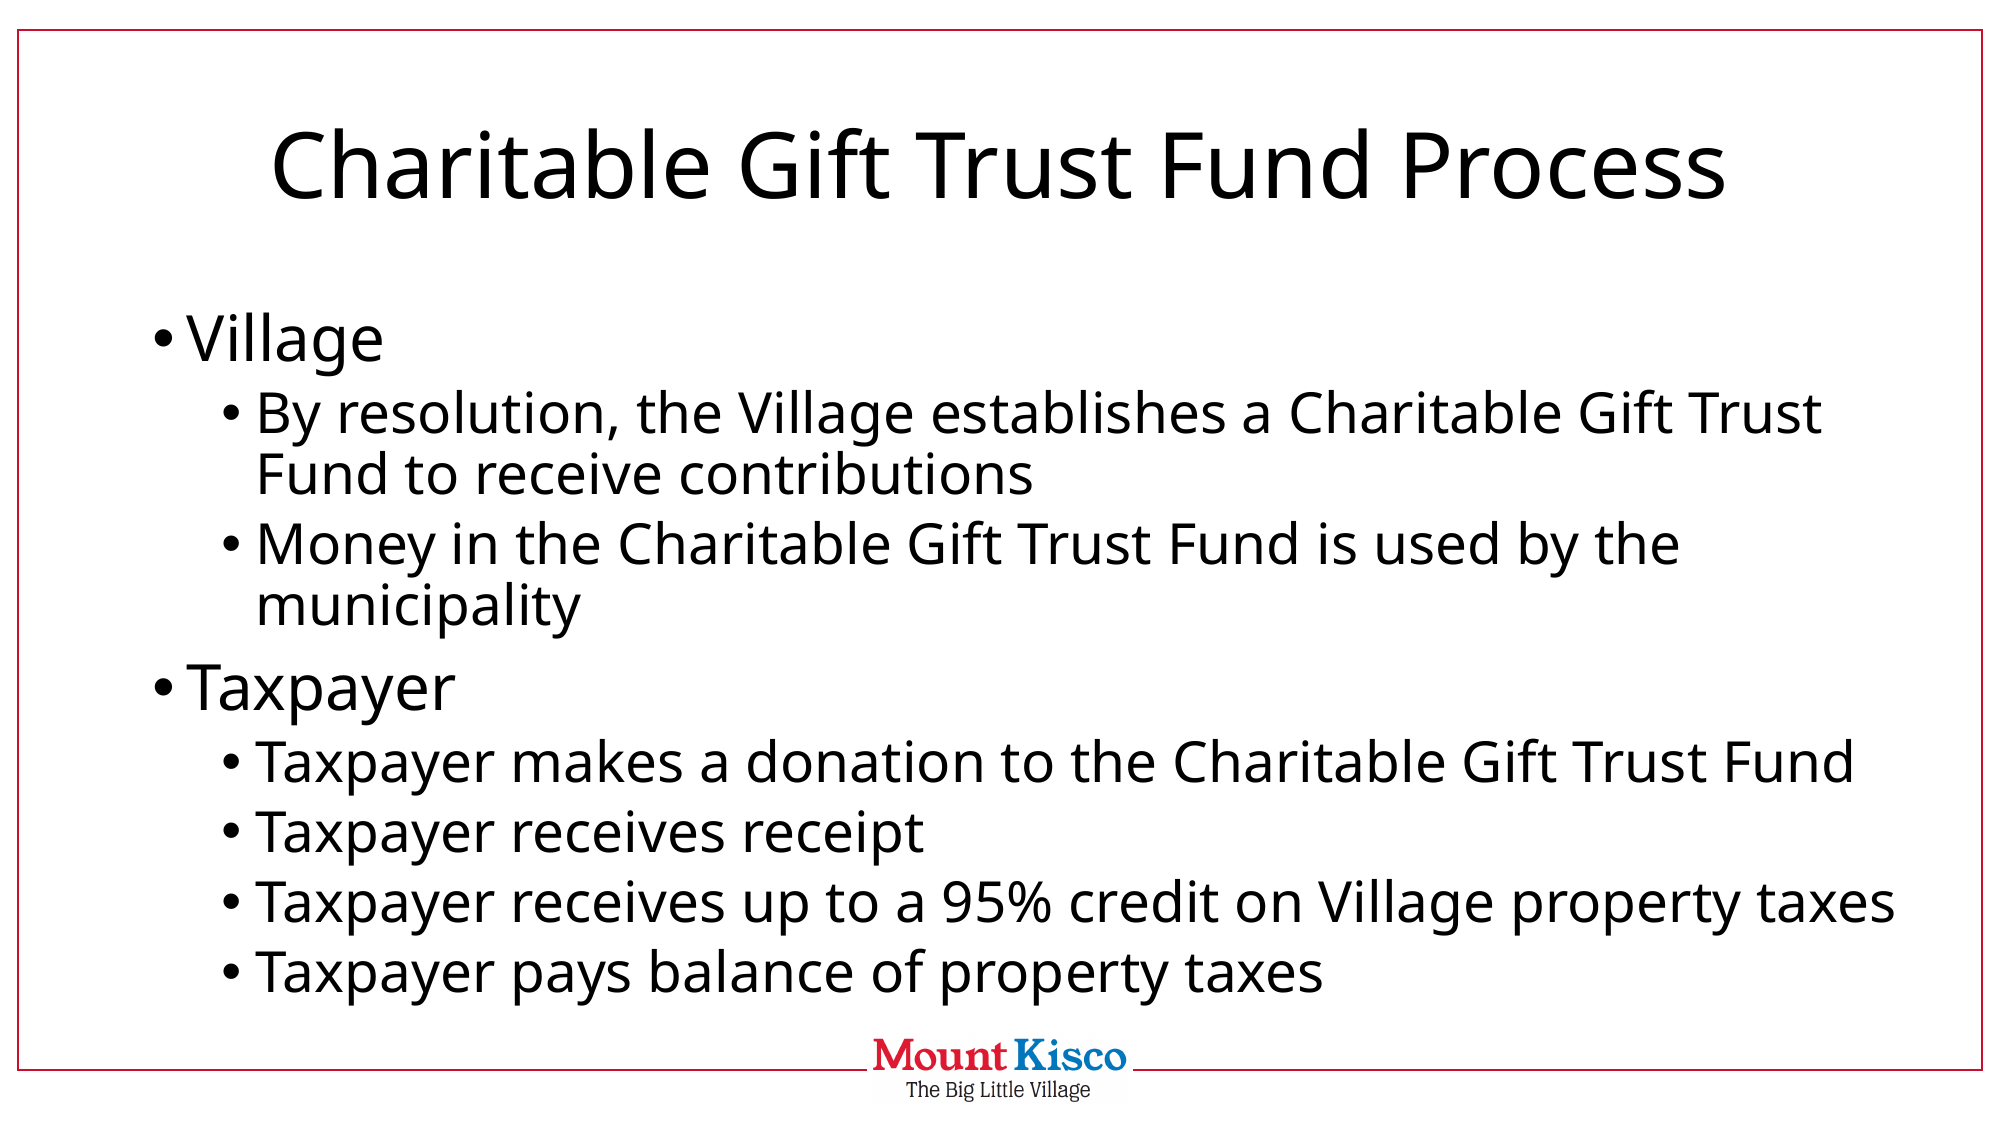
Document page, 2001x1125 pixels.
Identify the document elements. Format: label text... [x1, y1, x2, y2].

list Village By resolution, the Village establishes a Charitable Gift Trust Fund to receive contributions Money in the Charitable Gift Trust Fund is used by the municipality Taxpayer Taxpayer makes a donation to the Charitable Gift Trust Fund Taxpayer receives receipt Taxpayer receives up to a 95% credit on Village property taxes Taxpayer pays balance of property taxes [137, 299, 1924, 1014]
title Charitable Gift Trust Fund Process [137, 59, 1863, 278]
picture [867, 1033, 1133, 1106]
